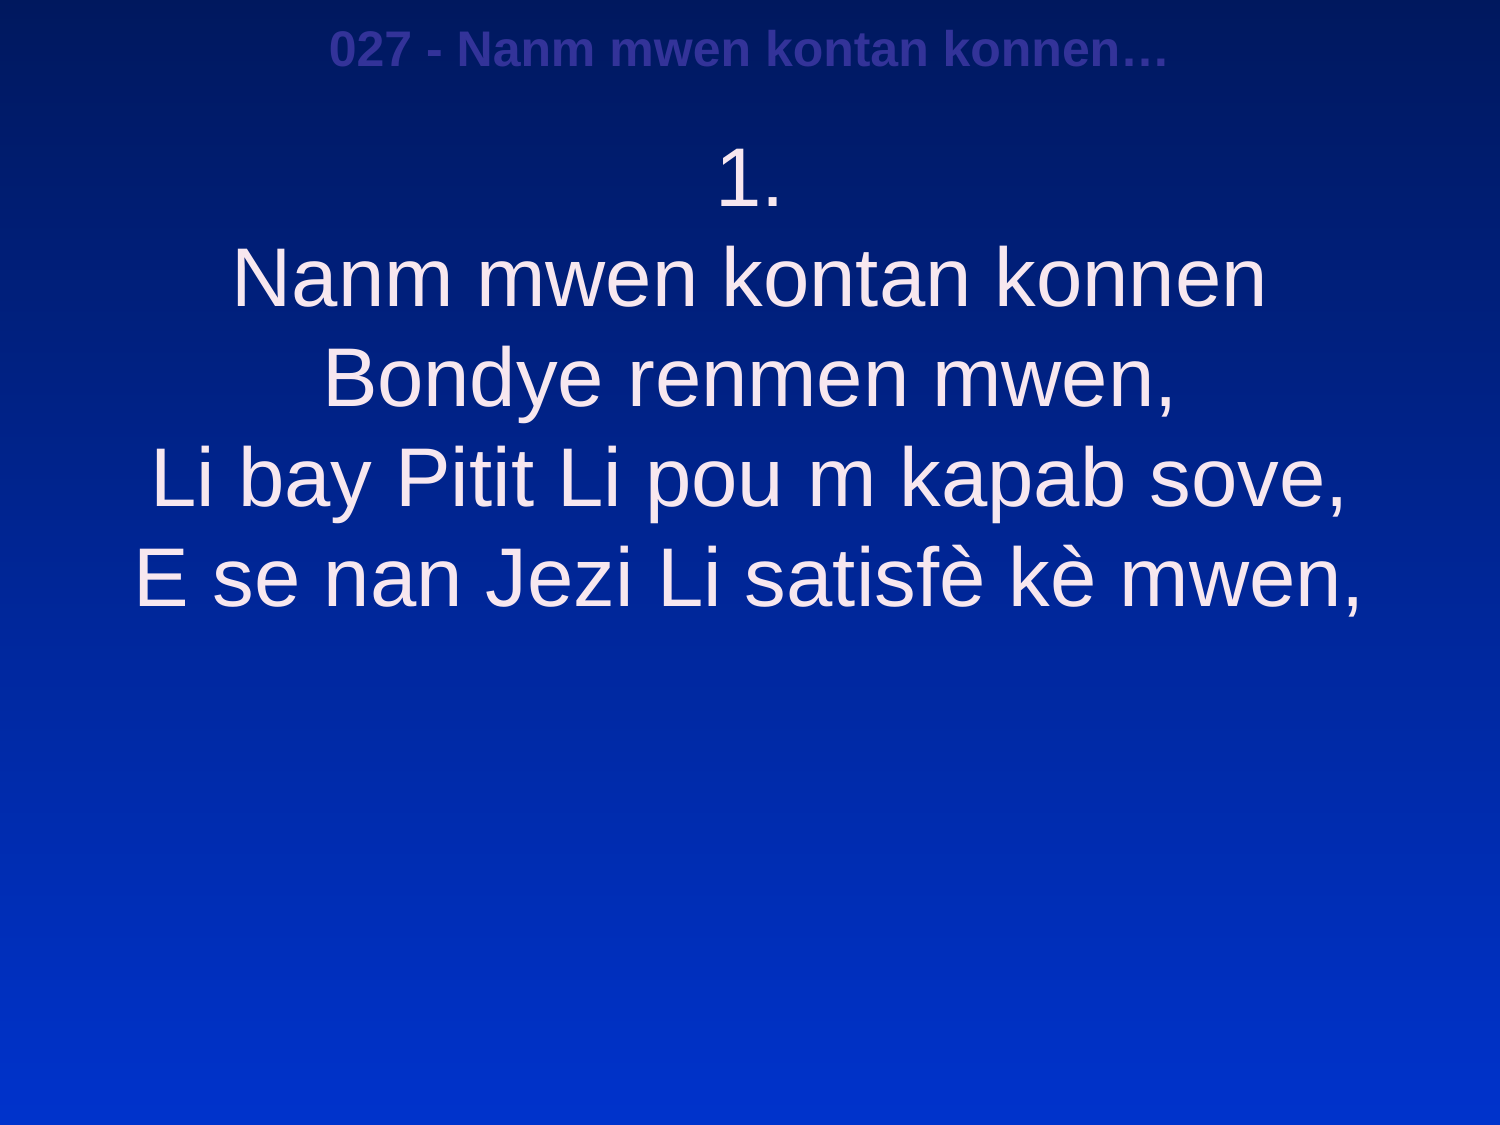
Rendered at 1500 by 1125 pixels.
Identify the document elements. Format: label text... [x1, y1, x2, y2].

text_box 1. Nanm mwen kontan konnen Bondye renmen mwen, Li bay Pitit Li pou m kapab sove, E se nan Jezi Li satisfè kè mwen, [79, 115, 1421, 630]
text_box 027 - Nanm mwen kontan konnen… [0, 9, 1500, 79]
